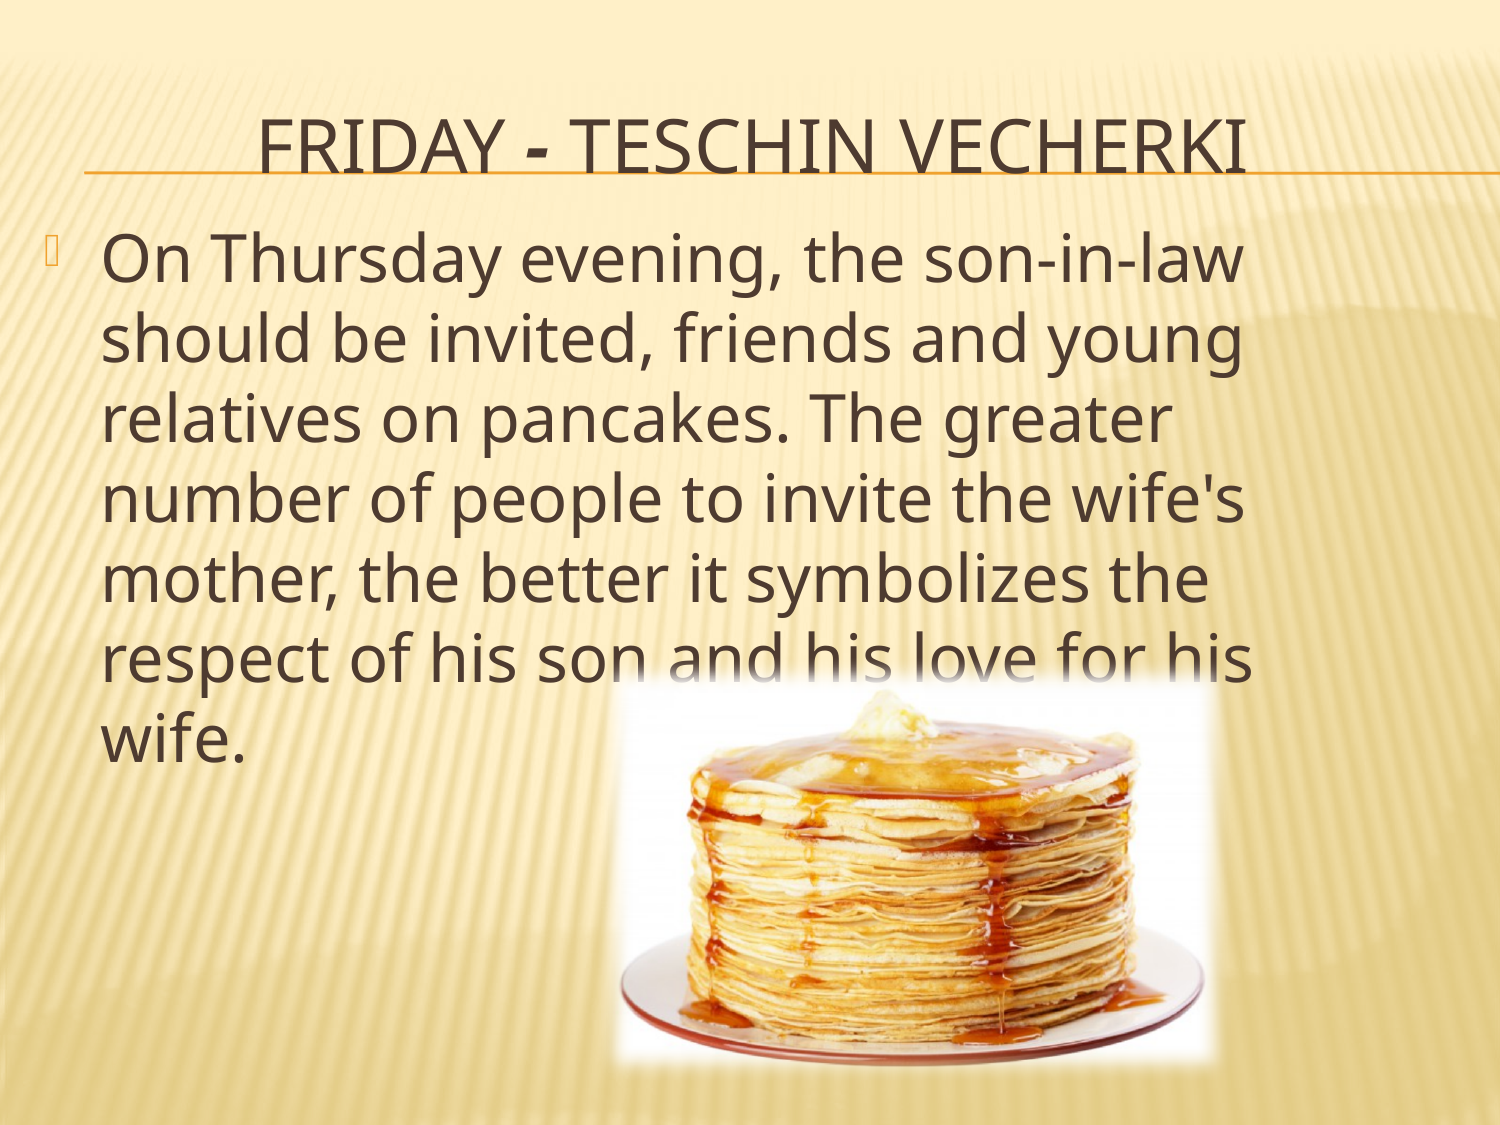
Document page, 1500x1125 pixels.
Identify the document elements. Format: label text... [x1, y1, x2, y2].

list On Thursday evening, the son-in-law should be invited, friends and young relatives on pancakes. The greater number of people to invite the wife's mother, the better it symbolizes the respect of his son and his love for his wife. [29, 208, 1391, 965]
picture [596, 656, 1233, 1082]
title Friday - Teschin Vecherki [50, 75, 1475, 213]
